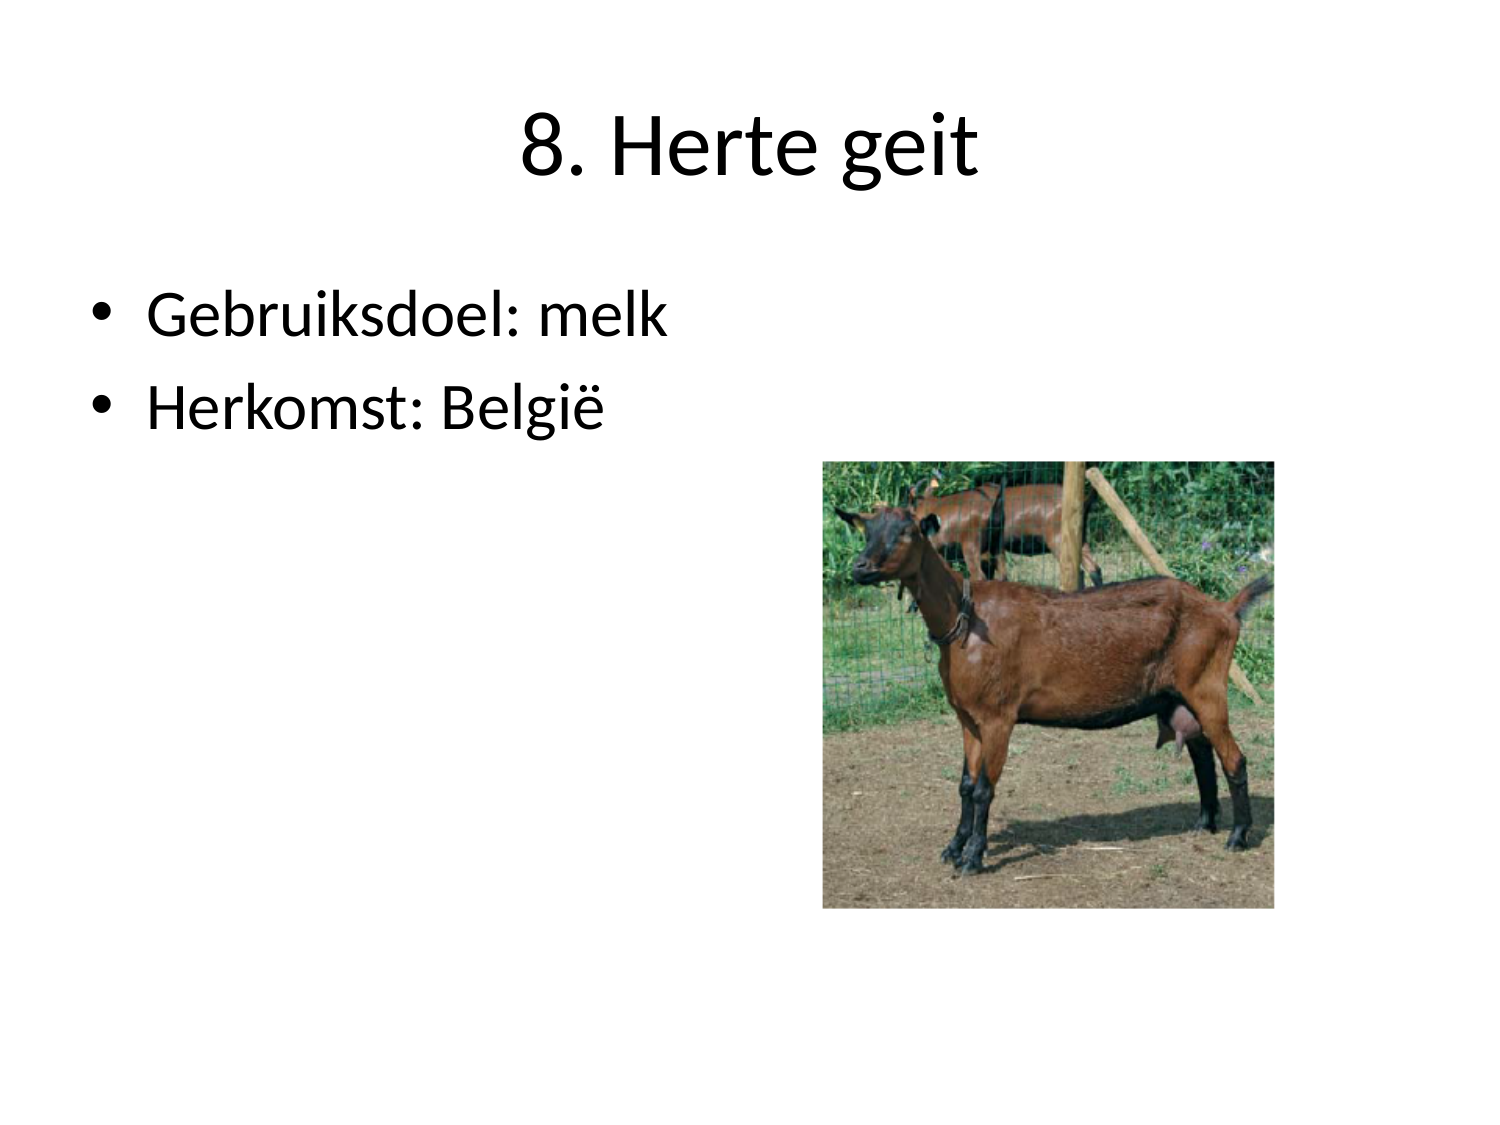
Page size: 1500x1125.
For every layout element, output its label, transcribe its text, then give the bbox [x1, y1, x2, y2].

title 8. Herte geit [75, 45, 1425, 233]
picture [796, 444, 1293, 933]
list Gebruiksdoel: melk Herkomst: België [75, 262, 1425, 1005]
